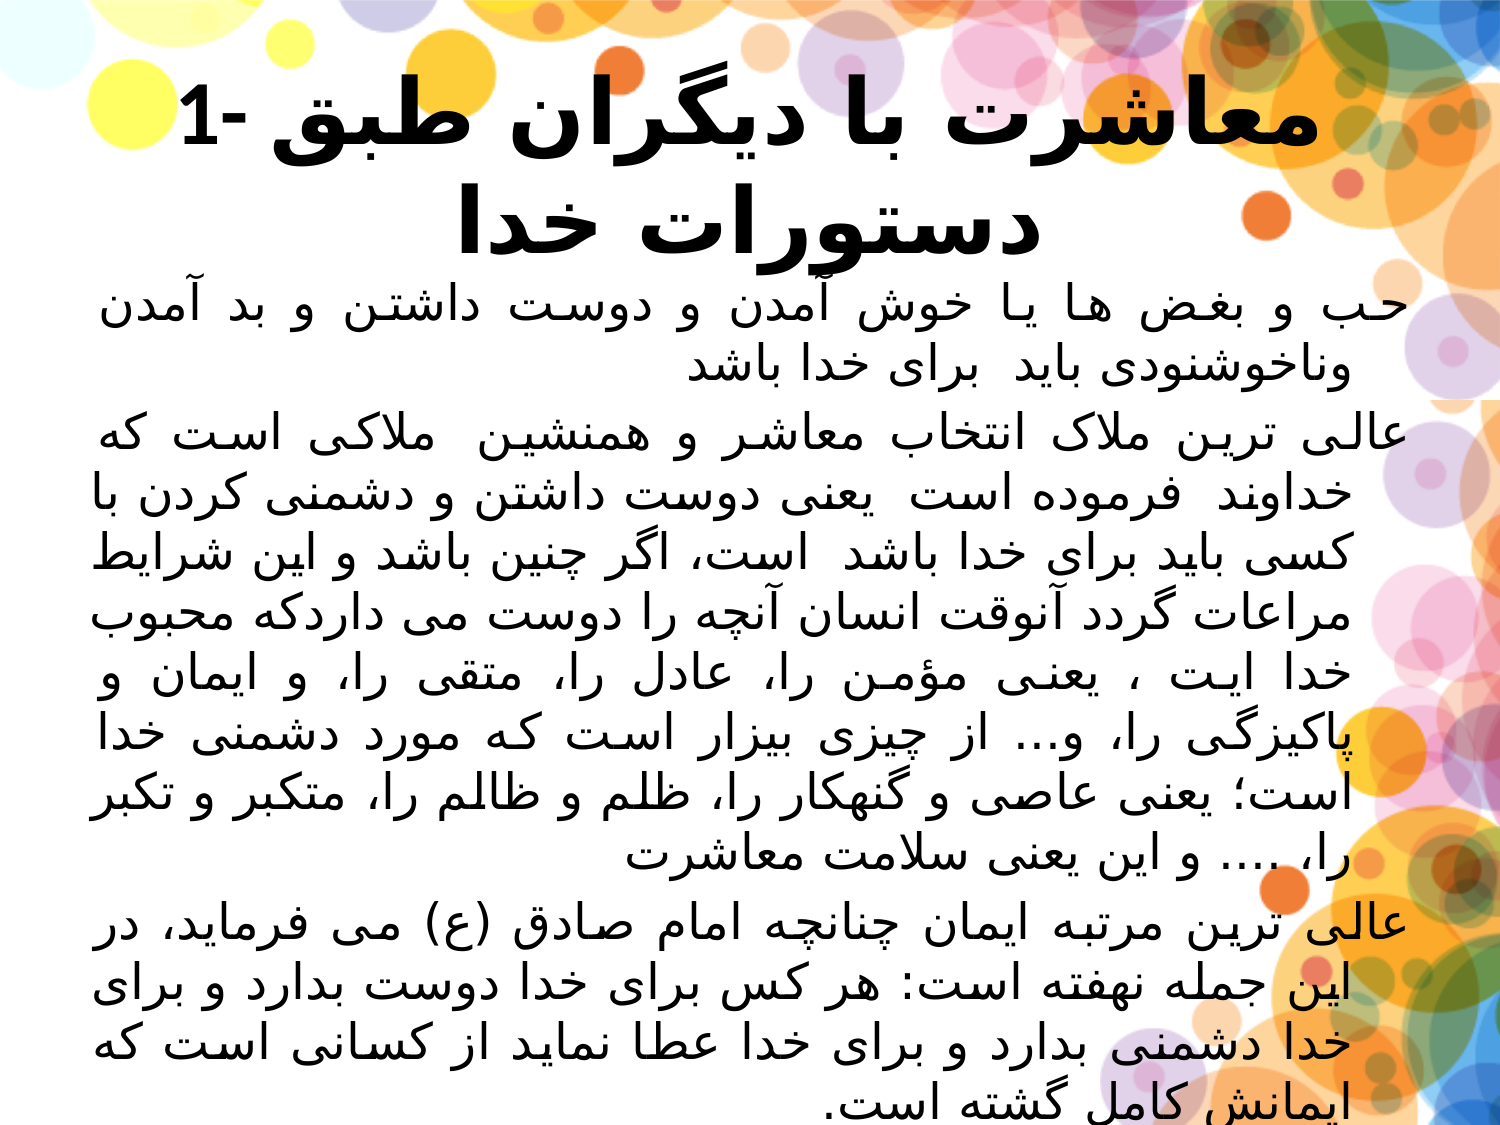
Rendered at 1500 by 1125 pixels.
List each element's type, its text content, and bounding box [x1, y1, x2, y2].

title 1- معاشرت با دیگران طبق دستورات خدا [75, 45, 1425, 233]
picture [0, 1, 1500, 1125]
list حب و بغض ها یا خوش آمدن و دوست داشتن و بد آمدن وناخوشنودی باید برای خدا باشد عالی ترین ملاک انتخاب معاشر و همنشین ملاکی است که خداوند فرموده است یعنی دوست داشتن و دشمنی کردن با کسی باید برای خدا باشد است، اگر چنین باشد و این شرایط مراعات گردد آنوقت انسان آنچه را دوست می داردکه محبوب خدا ایت ، یعنی مؤمن را، عادل را، متقی را، و ایمان و پاکیزگی را، و... از چیزی بیزار است که مورد دشمنی خدا است؛ یعنی عاصی و گنهکار را، ظلم و ظالم را، متکبر و تکبر را، .... و این یعنی سلامت معاشرت عالی ترین مرتبه ایمان چنانچه امام صادق (ع) می فرماید، در این جمله نهفته است: هر کس برای خدا دوست بدارد و برای خدا دشمنی بدارد و برای خدا عطا نماید از کسانی است که ایمانش کامل گشته است. و امام باقر(ع) می فرماید: دوست داشتن مؤمنی، مؤمن دیگر را، برای خدا، از بالاترین درجات ایمان است. [75, 262, 1425, 1088]
